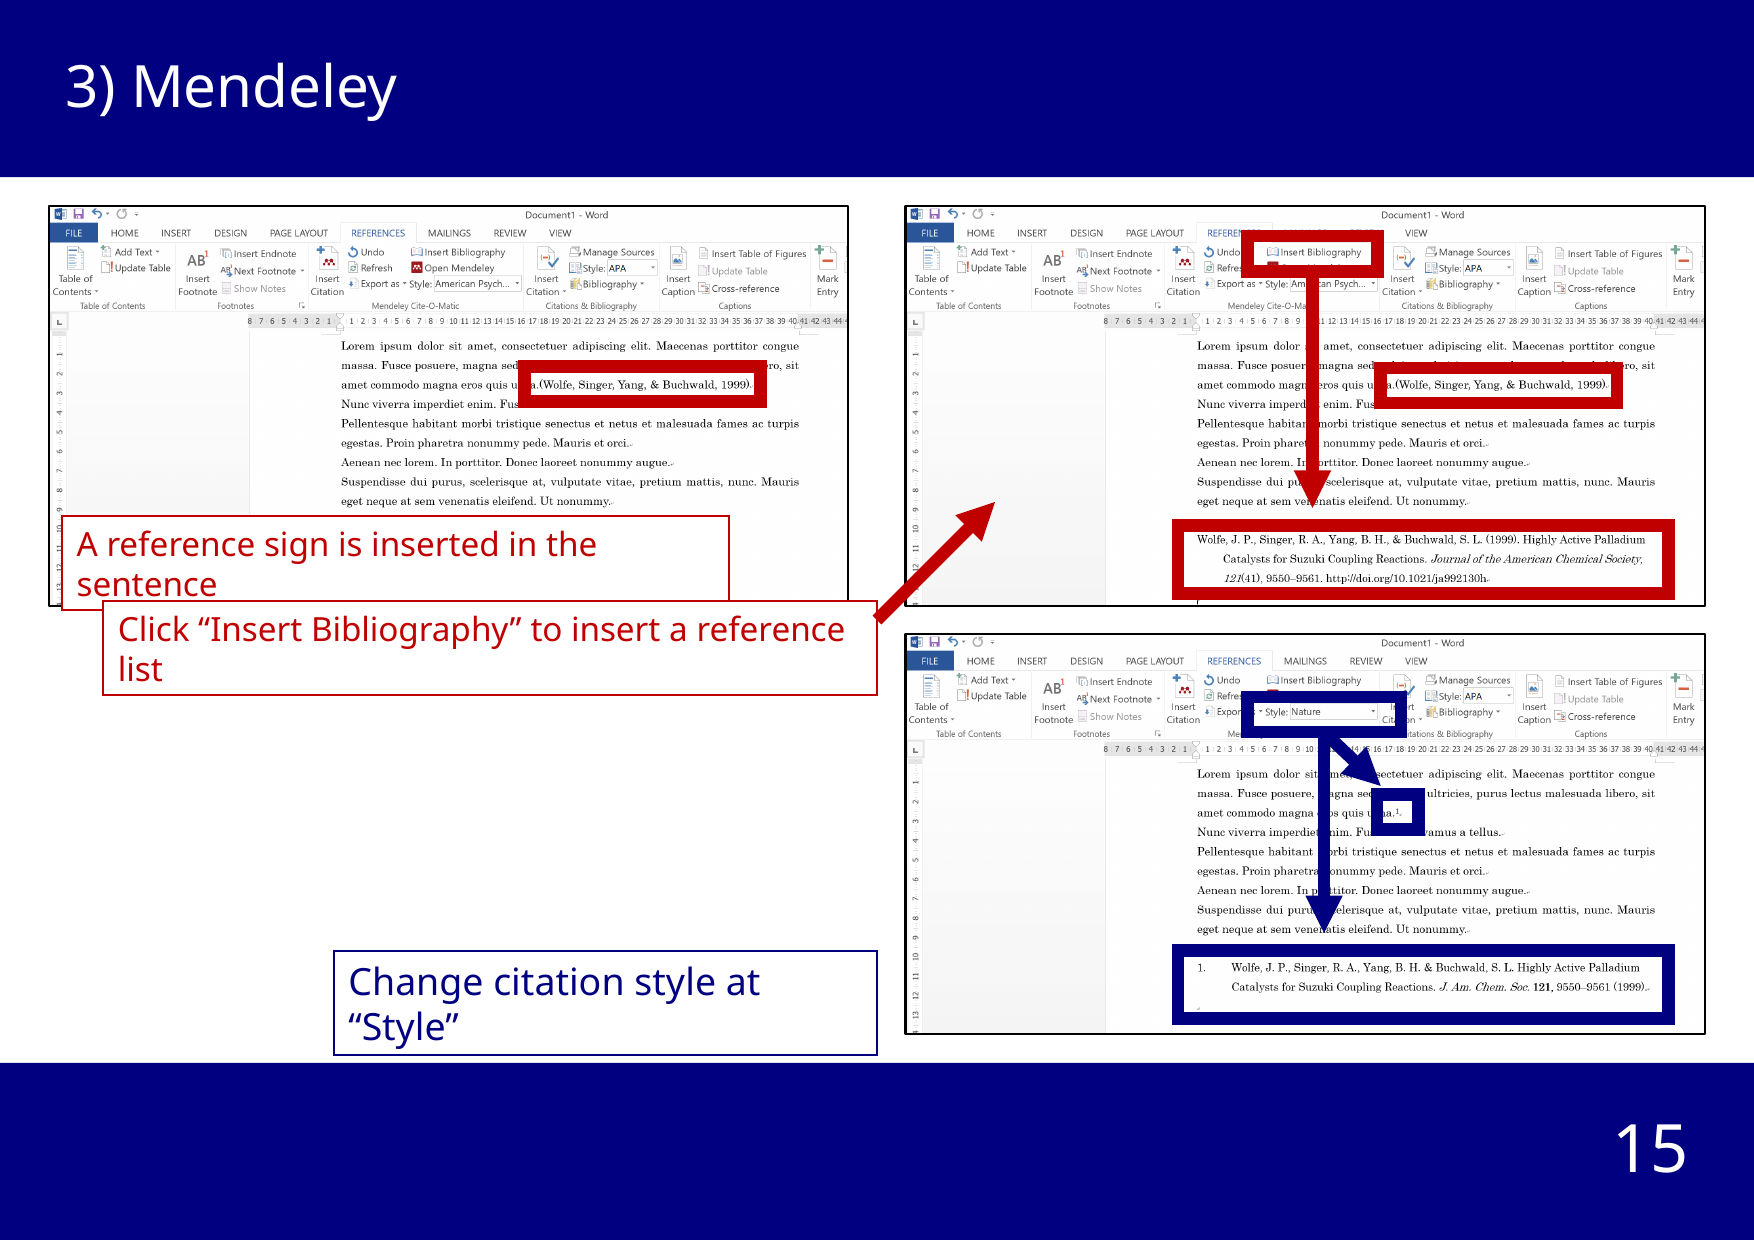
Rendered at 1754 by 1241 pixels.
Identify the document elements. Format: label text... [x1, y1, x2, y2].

picture [906, 634, 1704, 1034]
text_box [876, 501, 995, 620]
picture [906, 206, 1704, 606]
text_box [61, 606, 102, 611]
title 3) Mendeley [50, 0, 1704, 178]
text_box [1324, 732, 1381, 786]
slide_number 15 [1349, 1062, 1704, 1241]
picture [50, 206, 848, 606]
text_box Change citation style at “Style” [333, 950, 878, 1056]
text_box Click “Insert Bibliography” to insert a reference list [102, 600, 878, 696]
